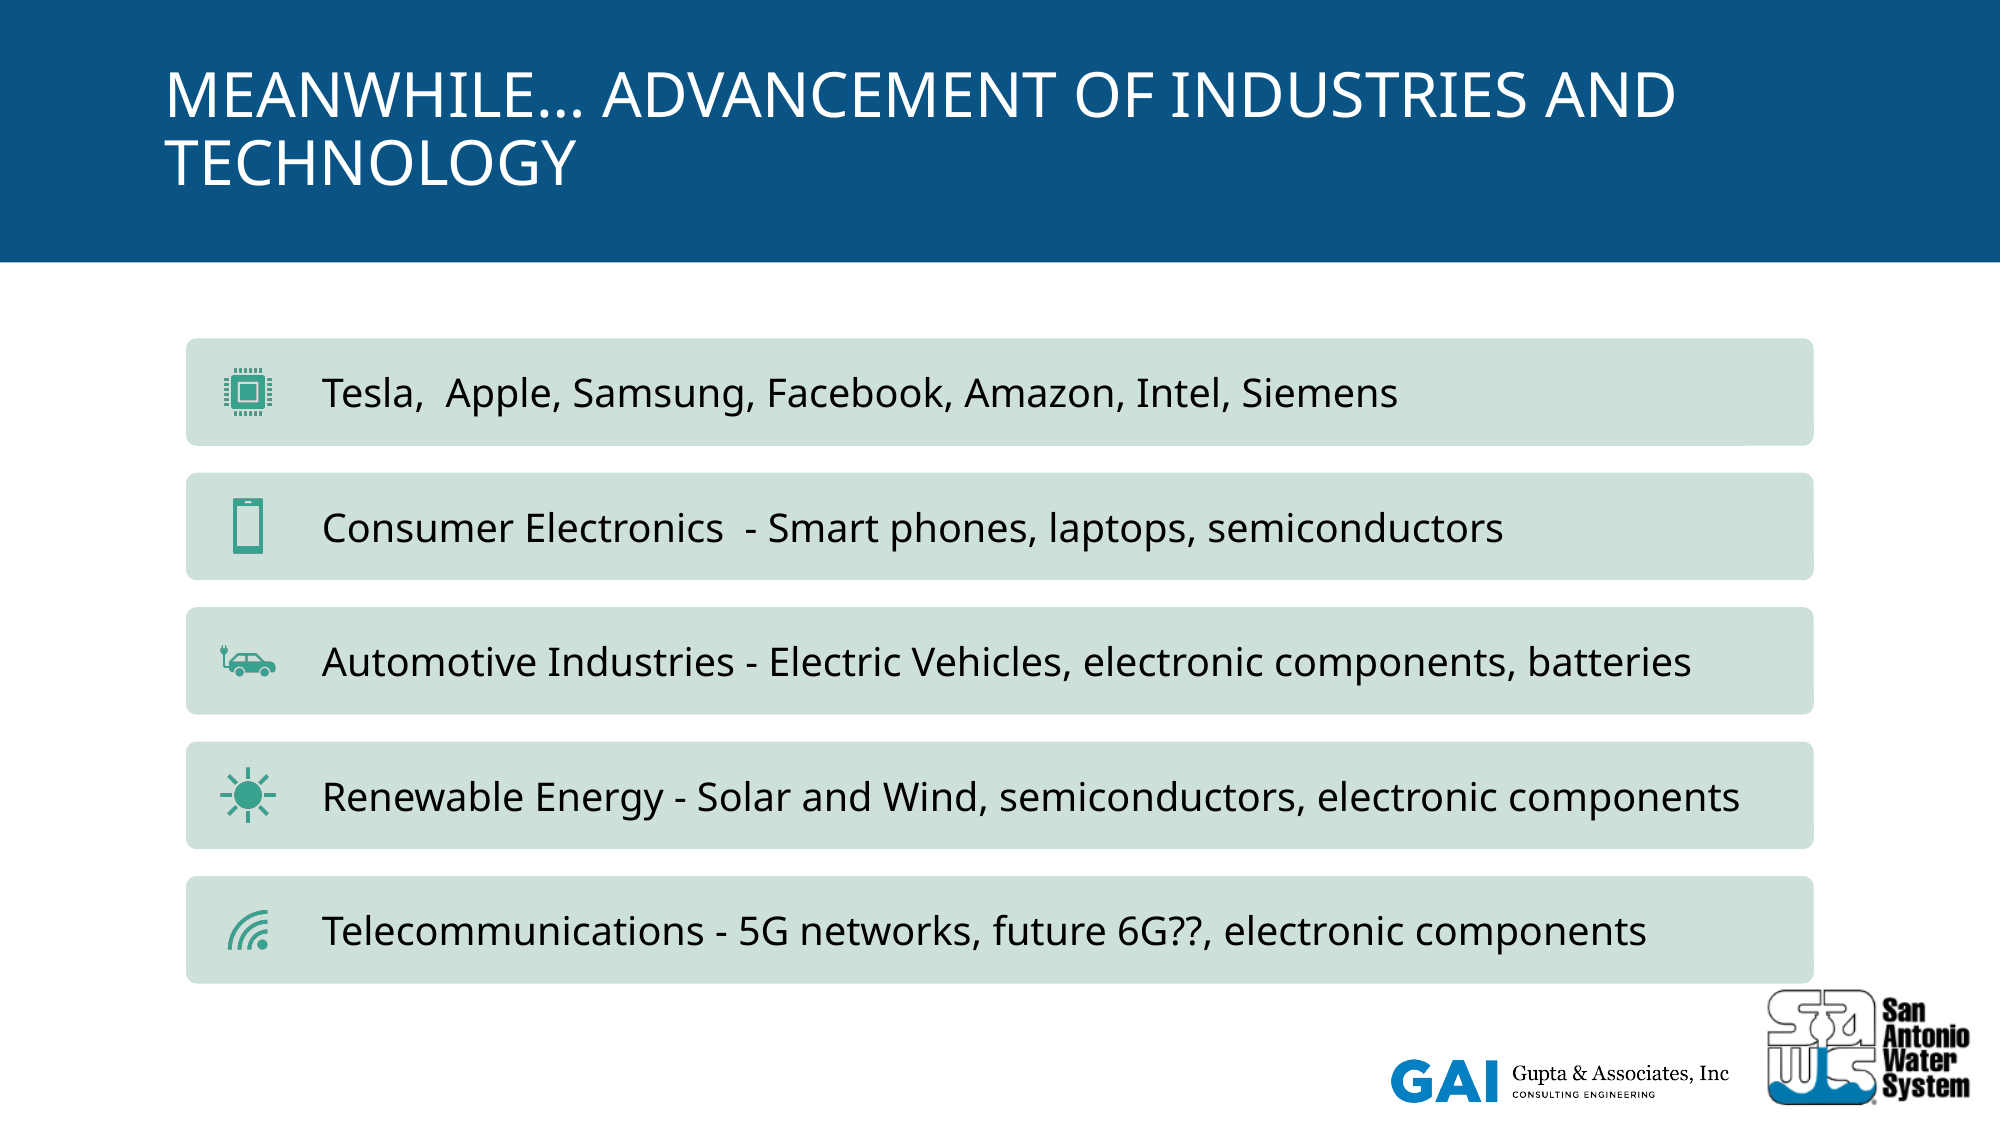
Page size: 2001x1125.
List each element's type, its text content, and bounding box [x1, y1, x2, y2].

picture [1747, 976, 1989, 1114]
title Meanwhile… Advancement of Industries and Technology [149, 56, 1851, 207]
picture [1391, 1059, 1729, 1103]
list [185, 337, 1814, 985]
